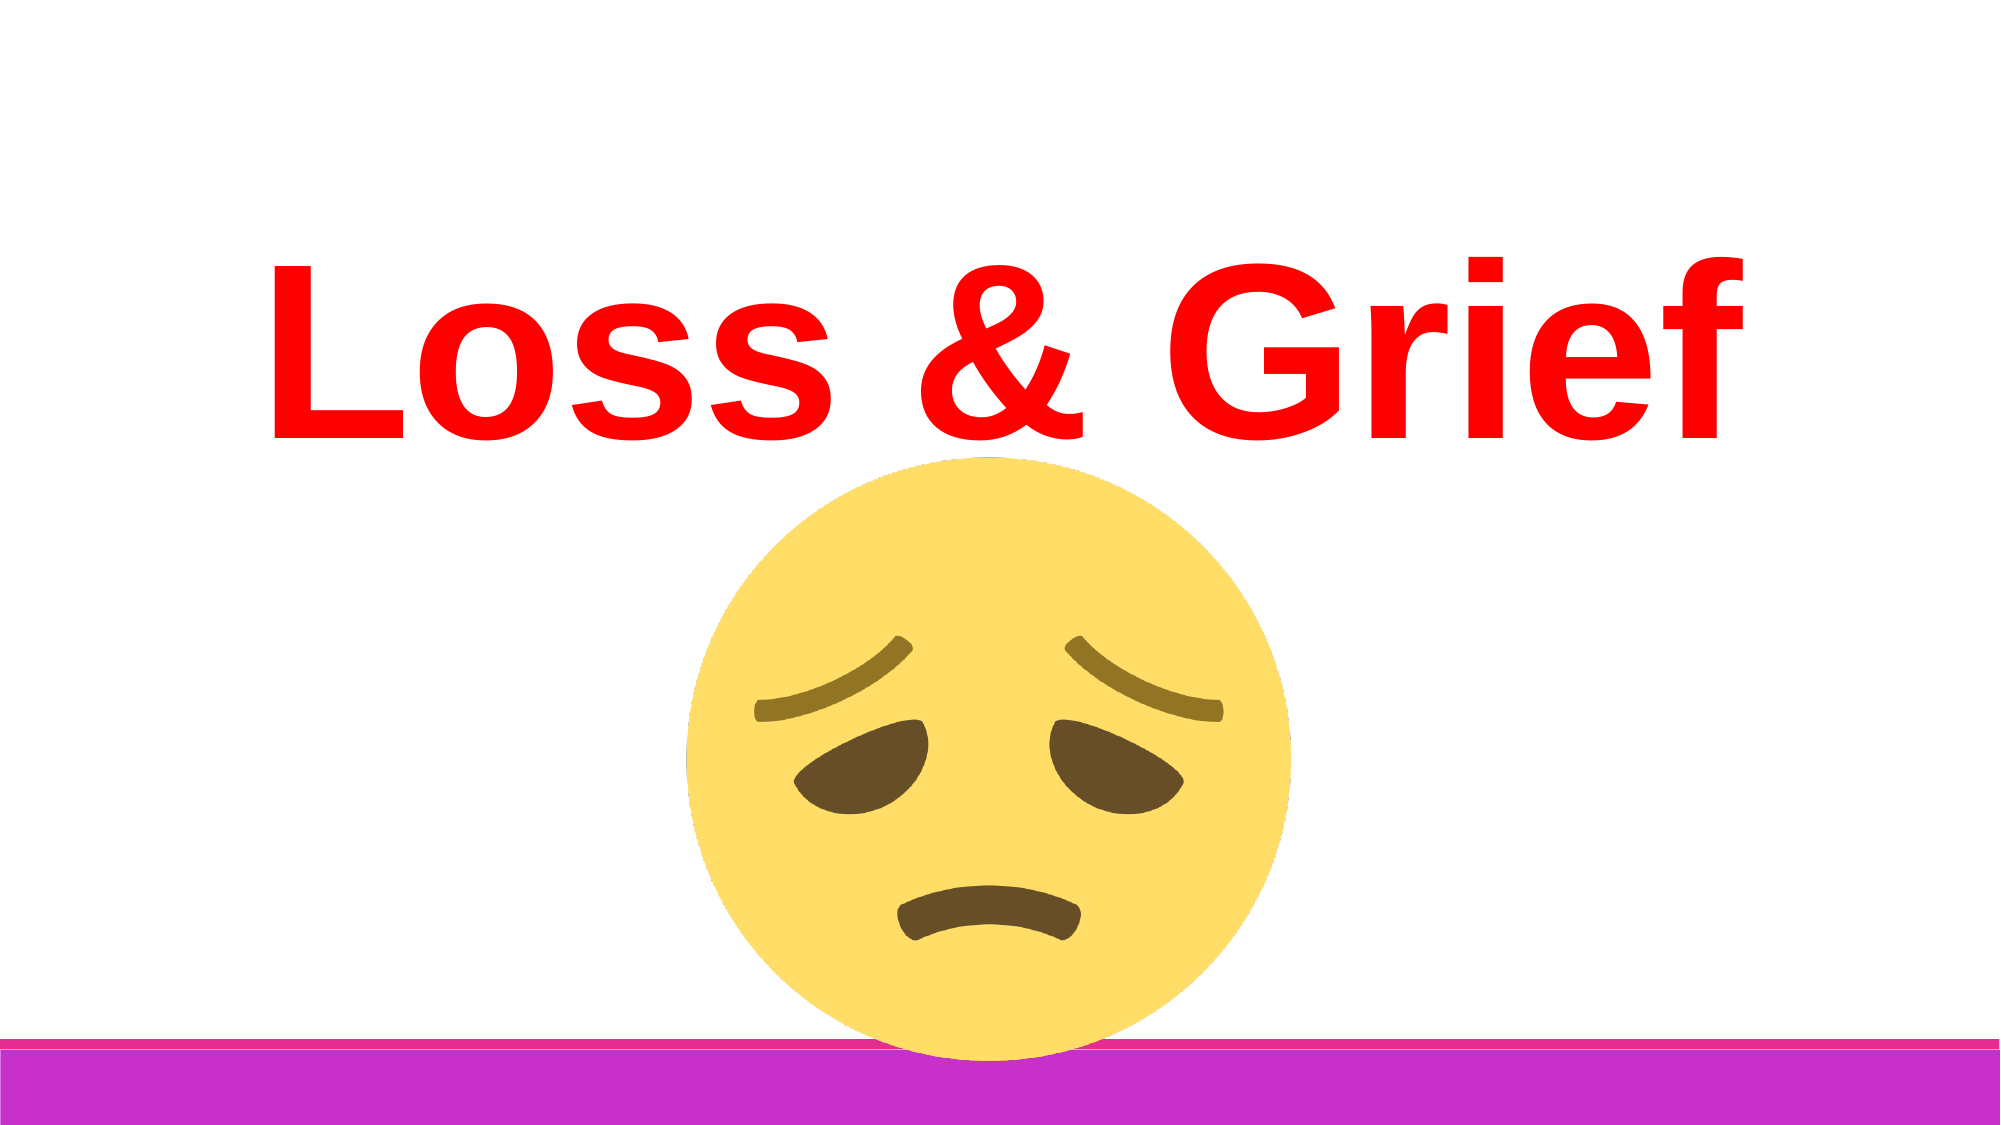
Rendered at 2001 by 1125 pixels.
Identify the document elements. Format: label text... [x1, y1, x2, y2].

picture [666, 437, 1311, 1082]
text_box Loss & Grief [172, 173, 1831, 939]
